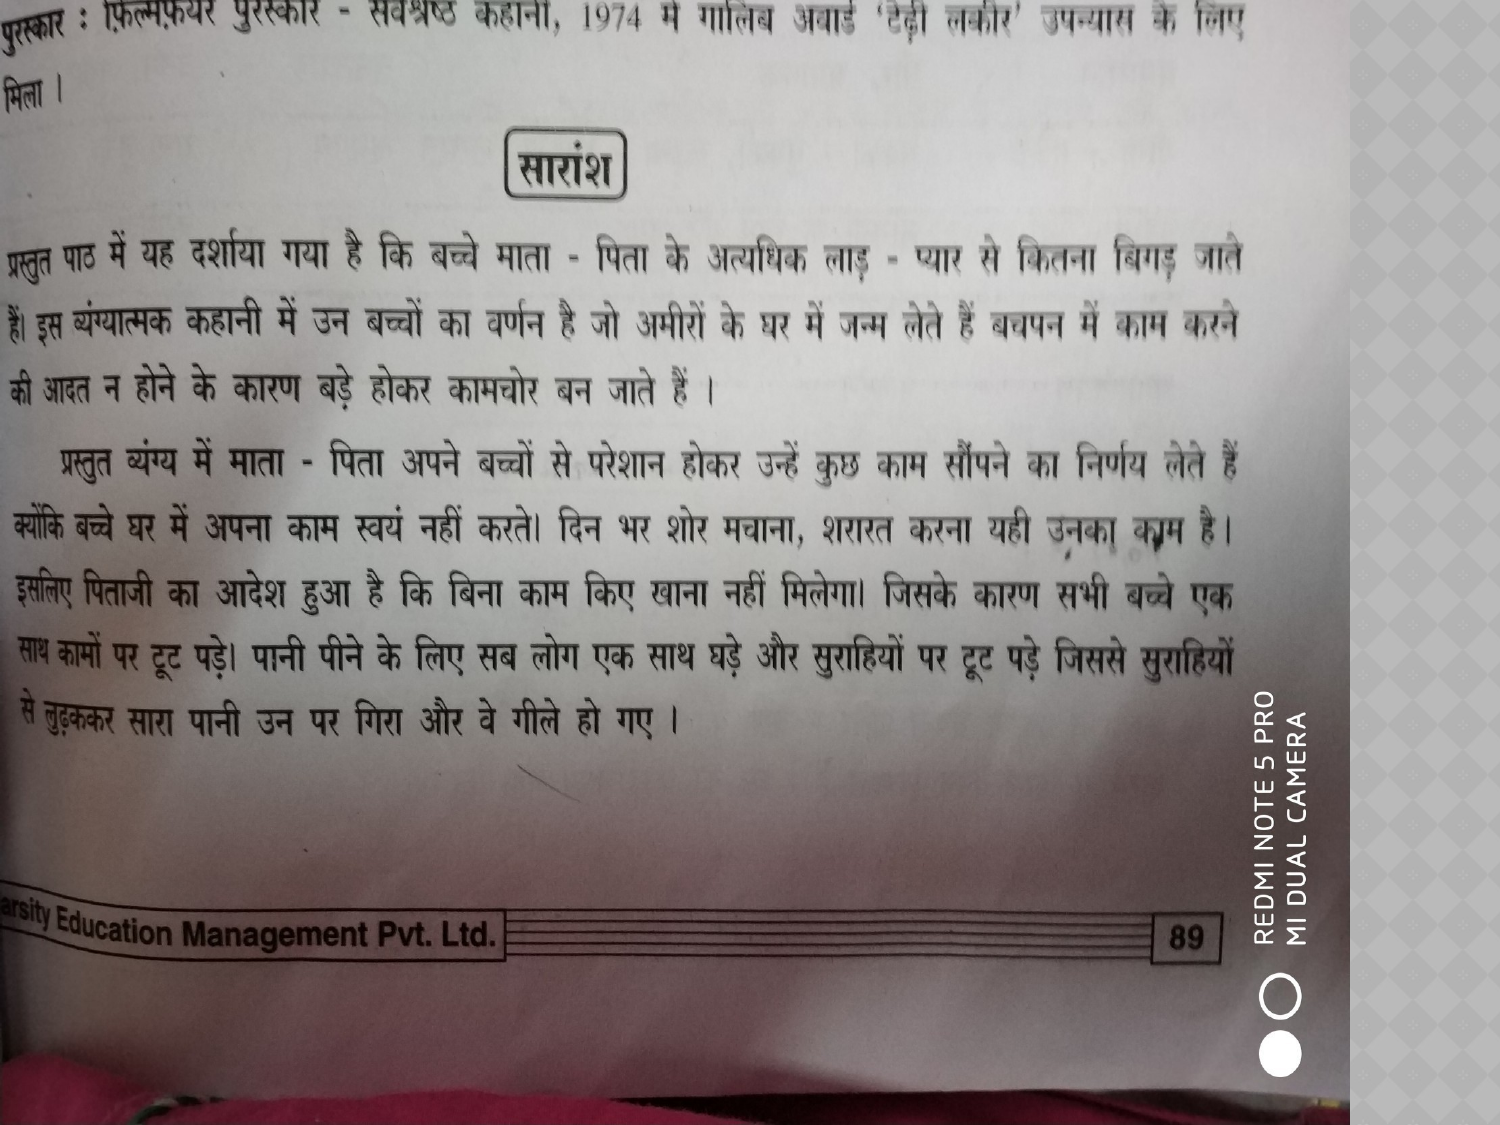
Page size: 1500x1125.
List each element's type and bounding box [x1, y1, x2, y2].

list [0, 0, 1351, 1125]
